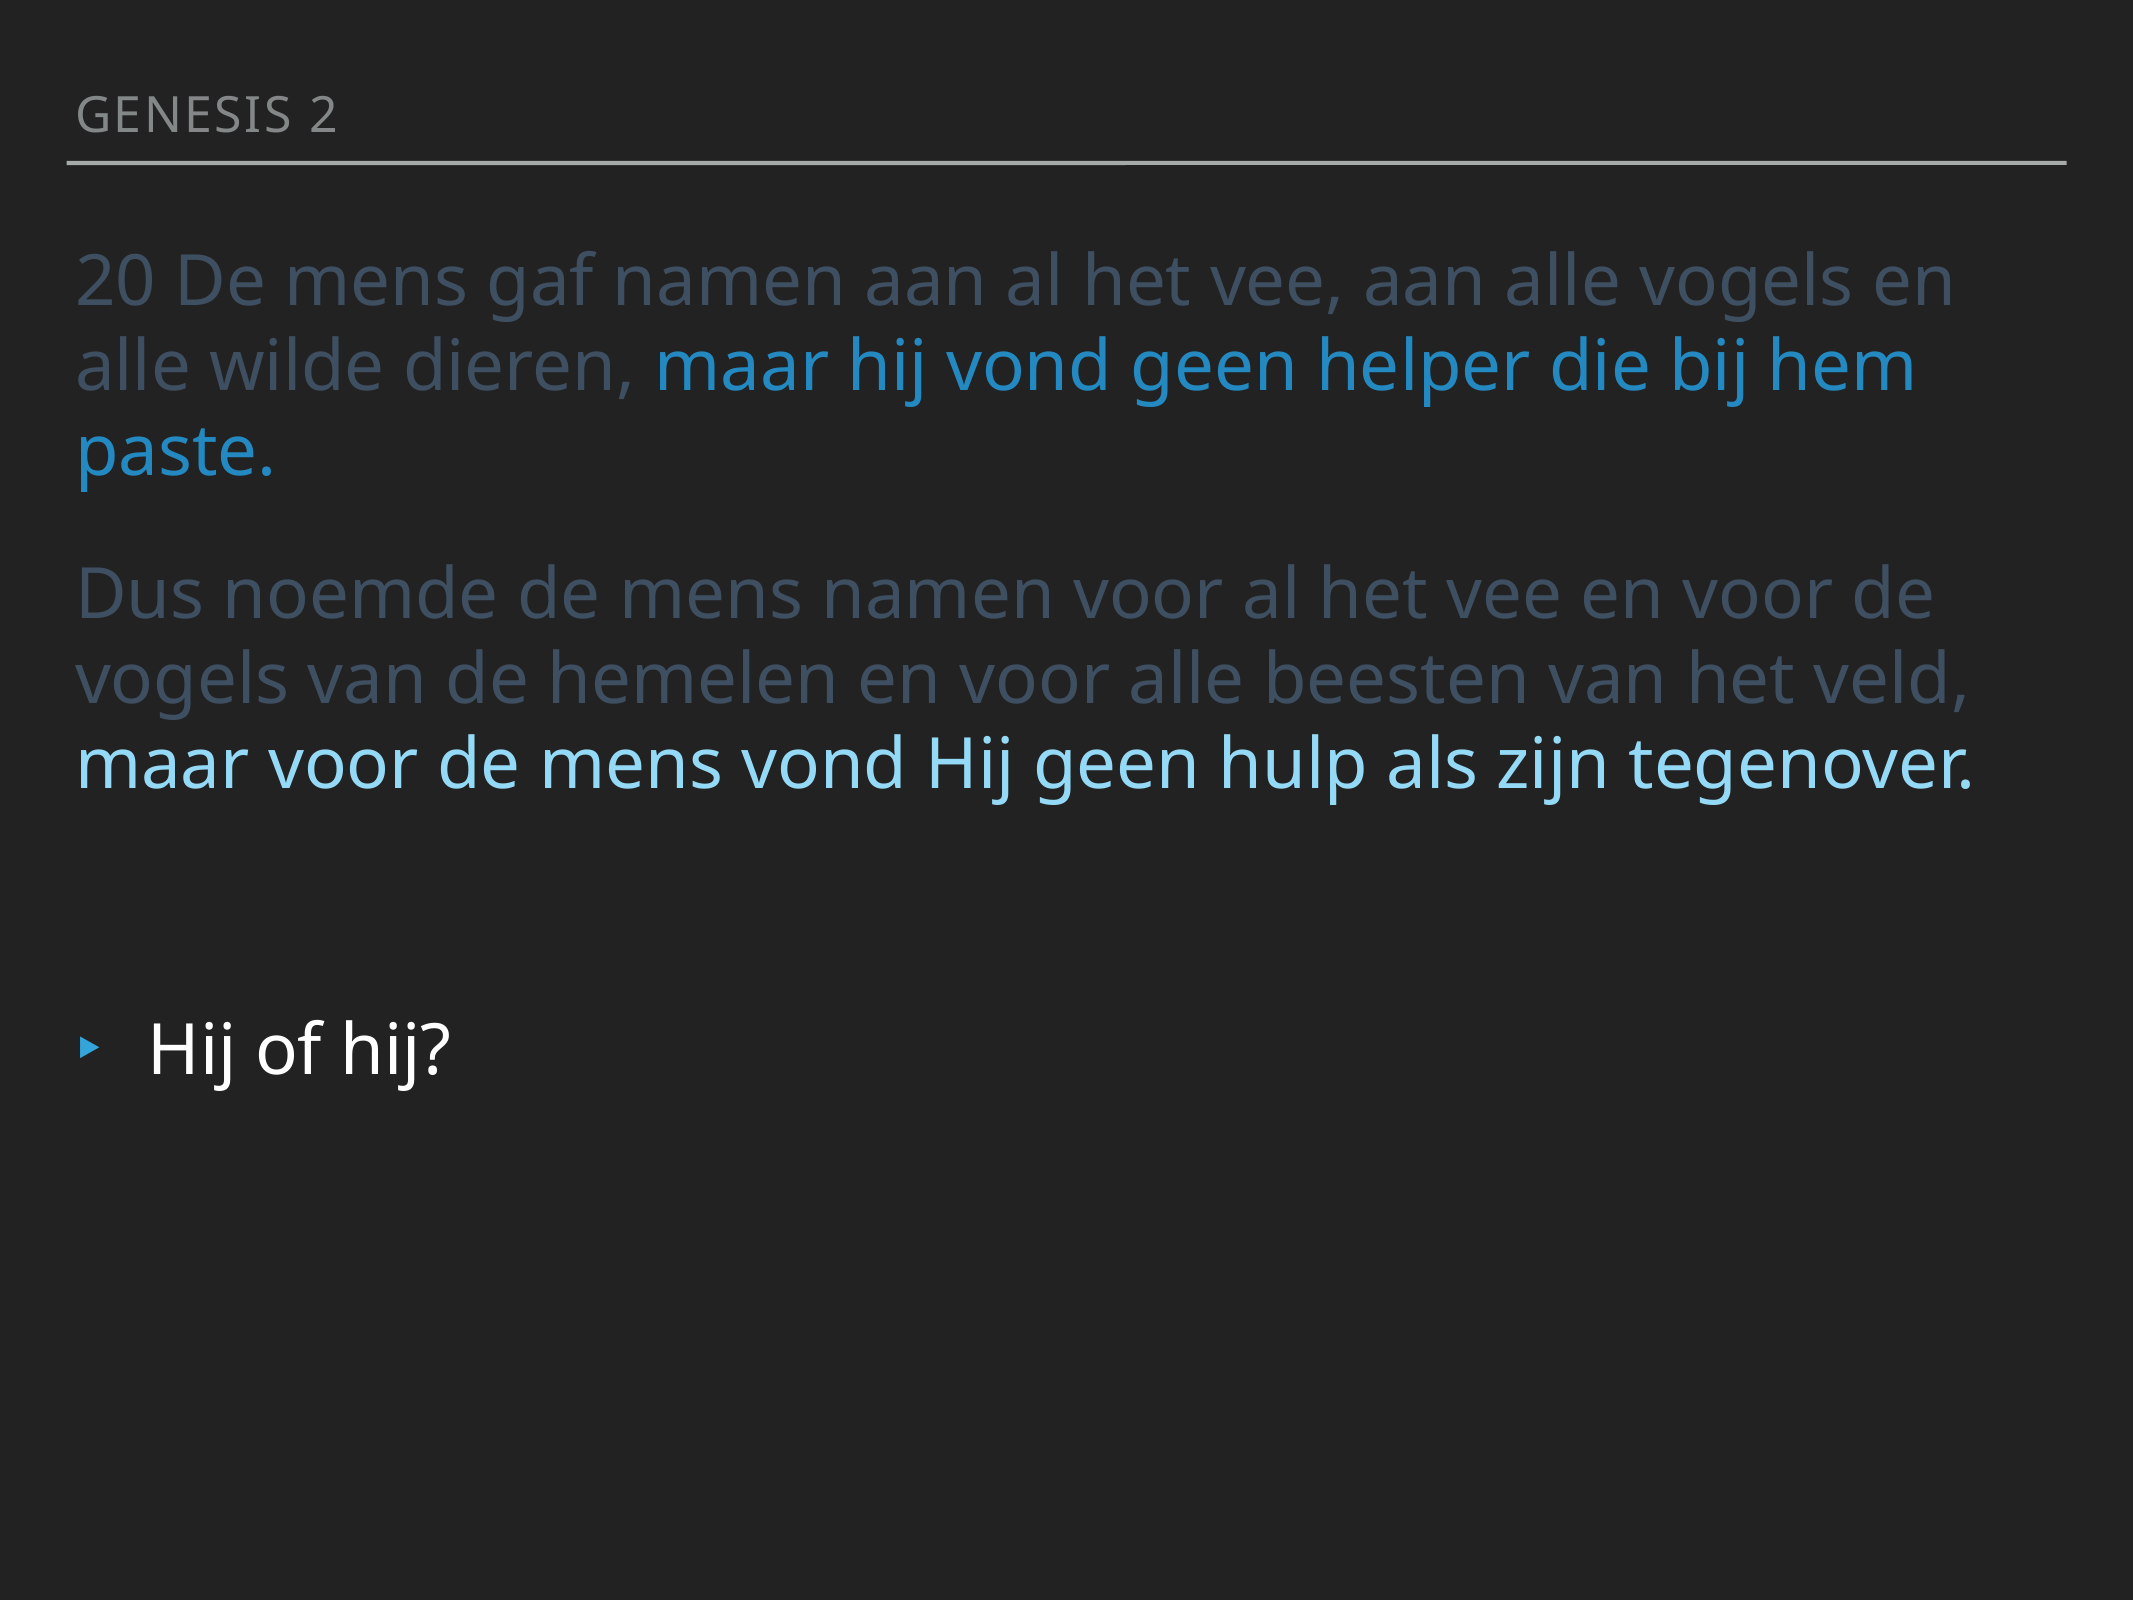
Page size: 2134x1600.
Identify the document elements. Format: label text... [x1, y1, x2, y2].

list 20 De mens gaf namen aan al het vee, aan alle vogels en alle wilde dieren, maar hij vond geen helper die bij hem paste. Dus noemde de mens namen voor al het vee en voor de vogels van de hemelen en voor alle beesten van het veld, maar voor de mens vond Hij geen hulp als zijn tegenover. Hij of hij? [66, 225, 2068, 1453]
list Genesis 2 [66, 74, 1901, 151]
